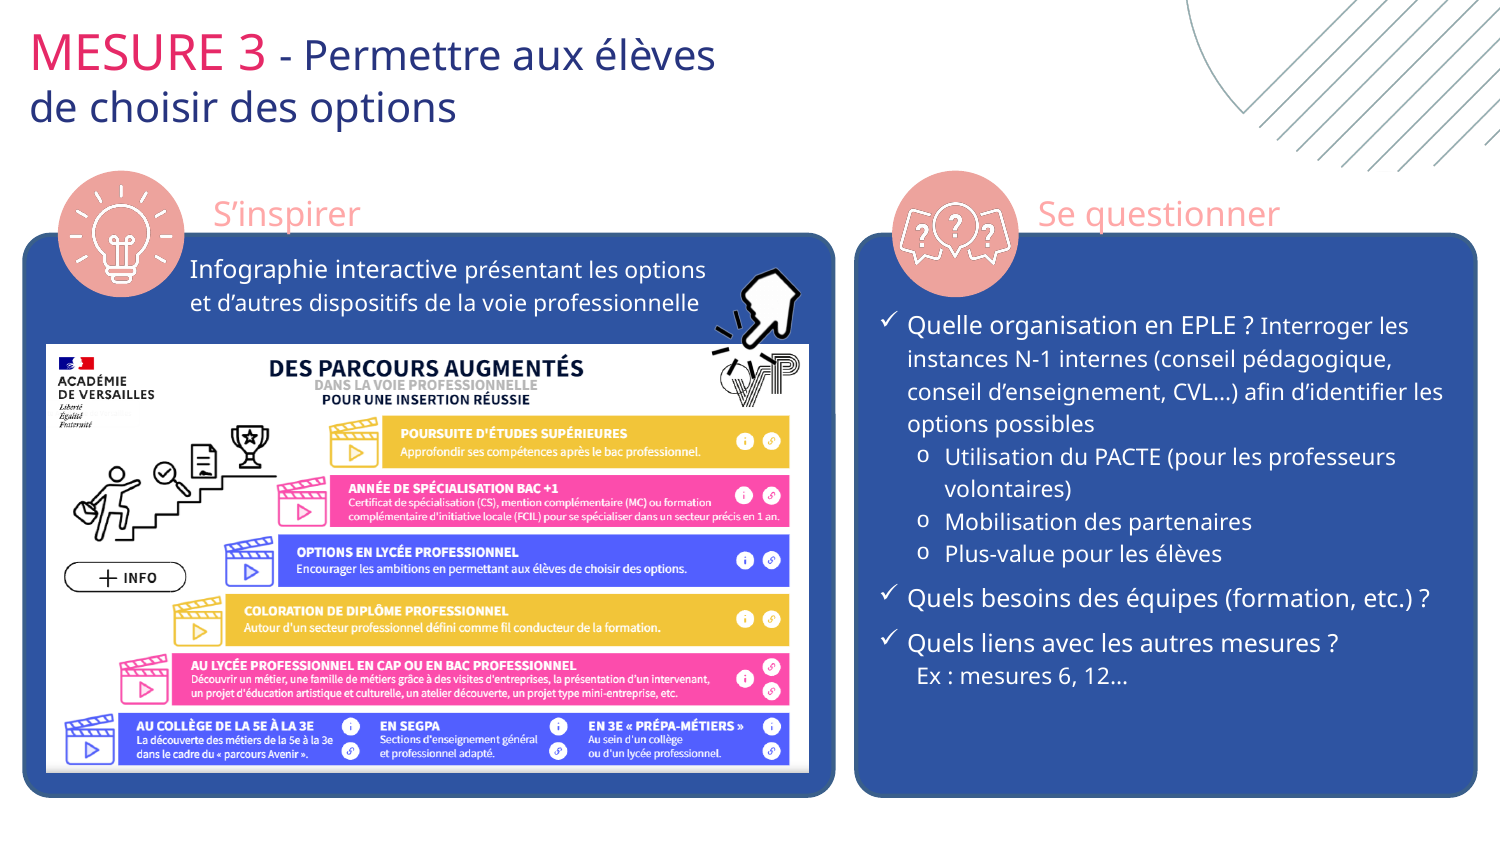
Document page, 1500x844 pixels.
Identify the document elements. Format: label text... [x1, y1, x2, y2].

text_box [22, 232, 836, 798]
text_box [891, 170, 1019, 298]
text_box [57, 170, 185, 298]
text_box [1184, 0, 1500, 172]
picture [46, 242, 835, 773]
text_box S’inspirer [213, 188, 415, 234]
text_box Infographie interactive présentant les options et d’autres dispositifs de la voie professionnelle [189, 250, 734, 316]
text_box MESURE 3 - Permettre aux élèves de choisir des options [29, 20, 750, 131]
text_box Quelle organisation en EPLE ? Interroger les instances N-1 internes (conseil pédagogique, conseil d’enseignement, CVL…) afin d’identifier les options possibles Utilisation du PACTE (pour les professeurs volontaires) Mobilisation des partenaires Plus-value pour les élèves Quels besoins des équipes (formation, etc.) ? Quels liens avec les autres mesures ? Ex : mesures 6, 12… [879, 307, 1454, 690]
text_box Se questionner [1037, 188, 1295, 234]
text_box [854, 232, 1478, 798]
